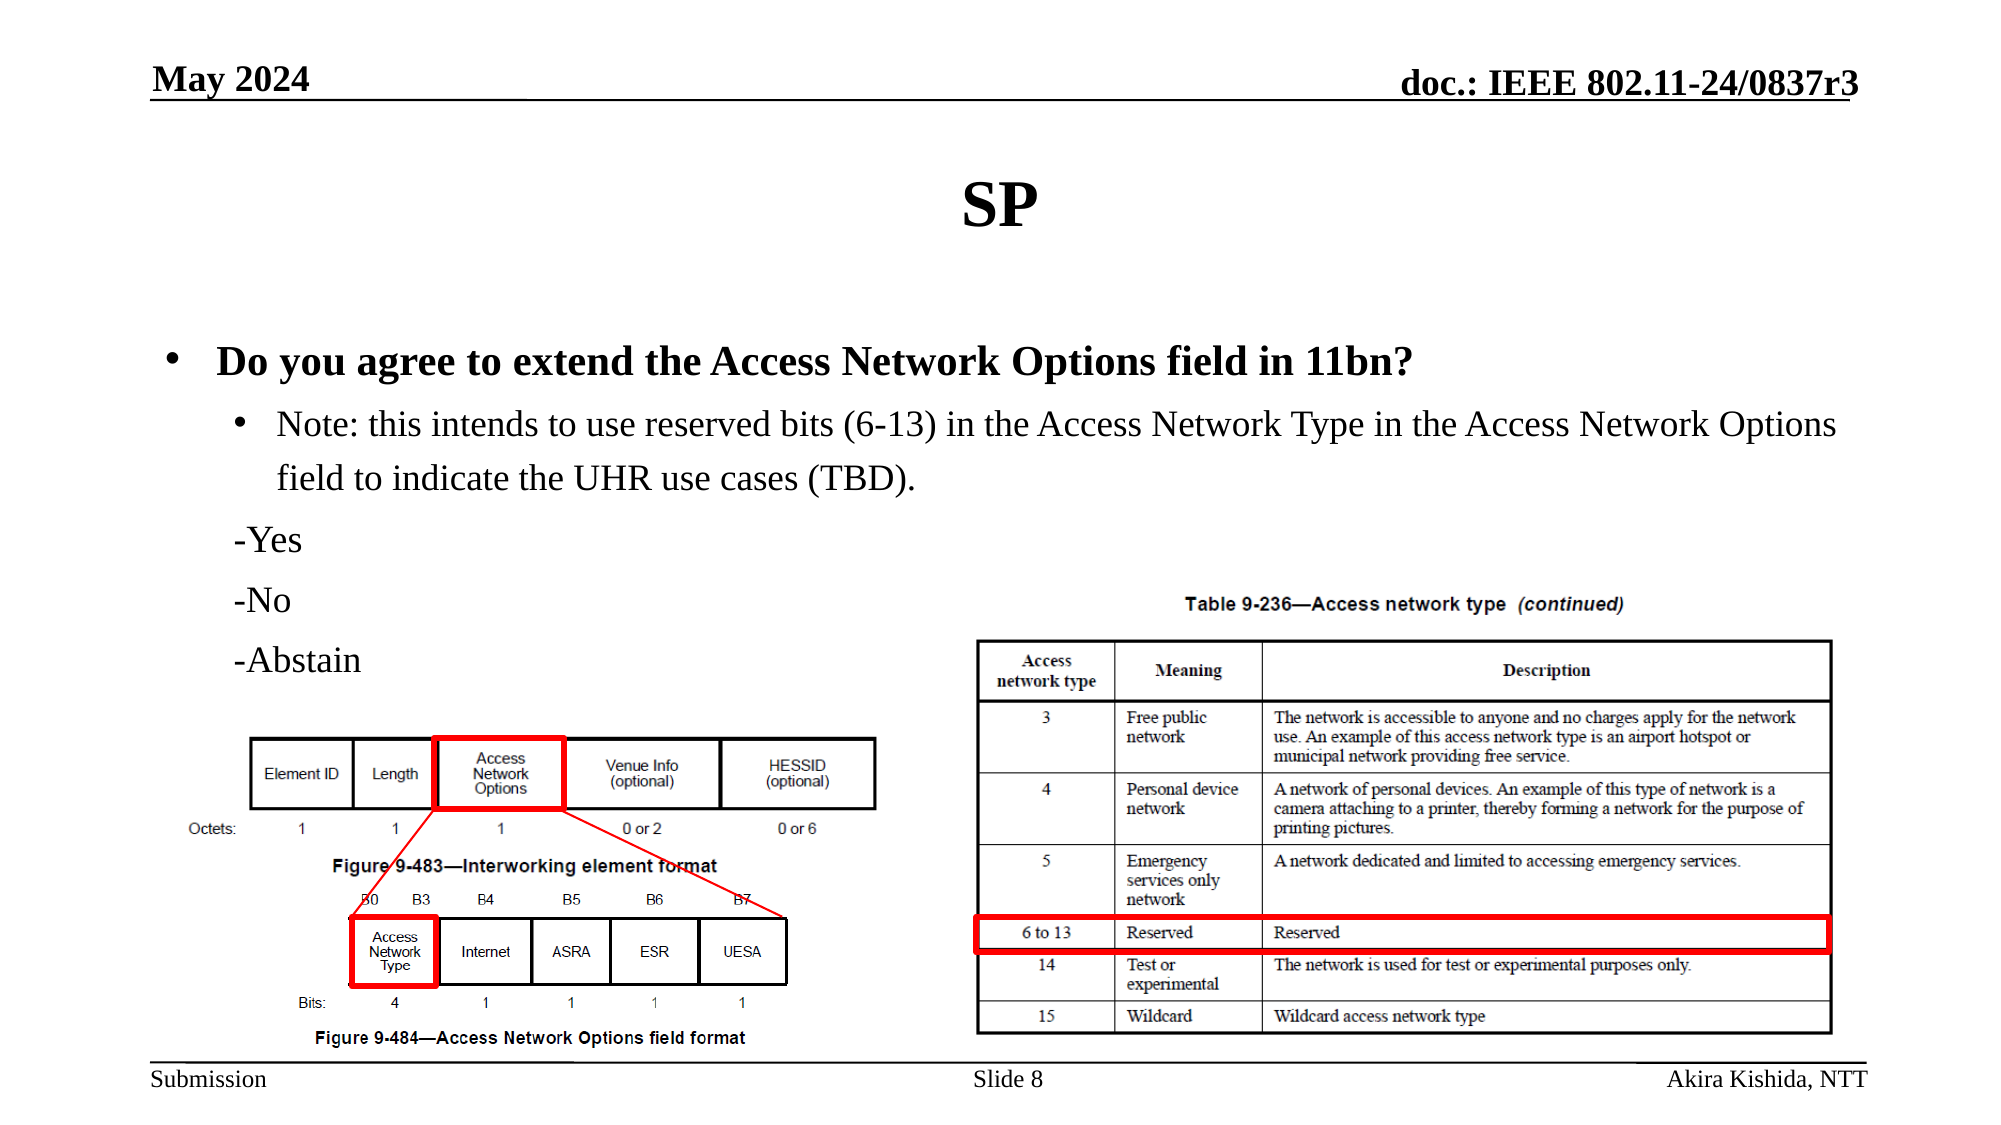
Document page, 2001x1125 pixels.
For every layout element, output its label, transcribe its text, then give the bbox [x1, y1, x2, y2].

slide_number Slide 8 [950, 1061, 1067, 1123]
title SP [149, 112, 1850, 288]
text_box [558, 808, 783, 917]
picture [174, 712, 893, 1057]
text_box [351, 808, 435, 917]
list Do you agree to extend the Access Network Options field in 11bn? Note: this intends to use reserved bits (6-13) in the Access Network Type in the Access Network Options field to indicate the UHR use cases (TBD). -Yes -No -Abstain [149, 324, 1910, 691]
picture [969, 585, 1837, 1040]
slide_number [152, 54, 563, 100]
footer Akira Kishida, NTT [1171, 1061, 1869, 1093]
